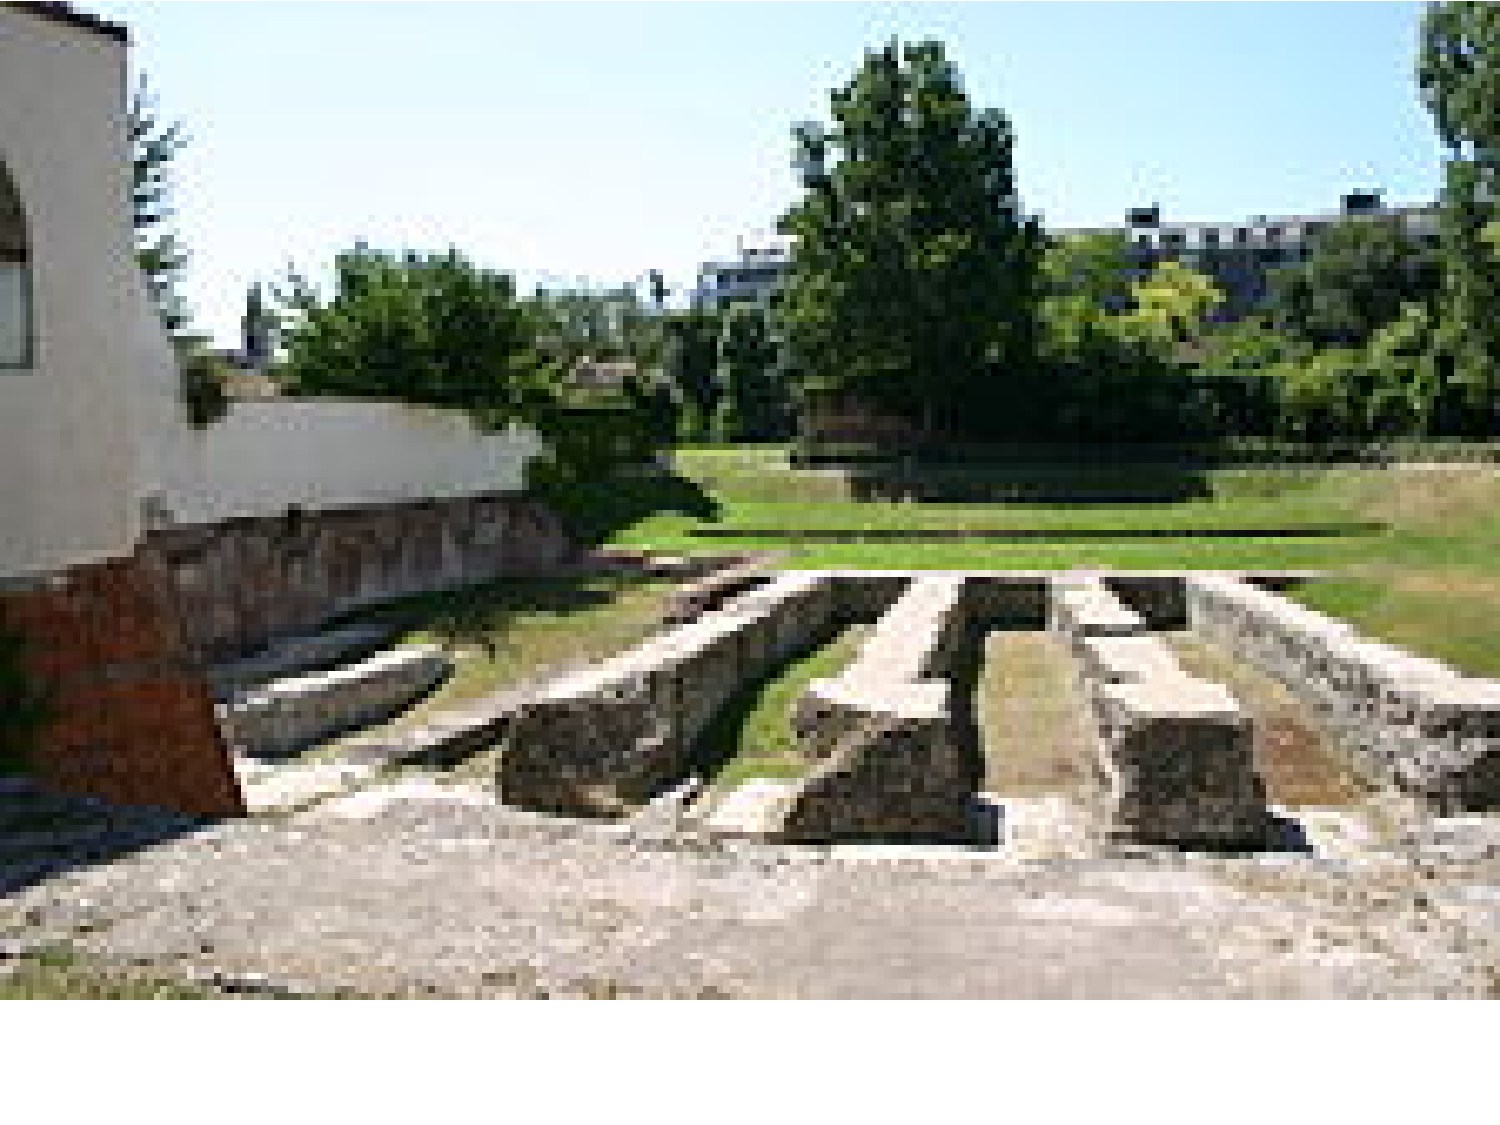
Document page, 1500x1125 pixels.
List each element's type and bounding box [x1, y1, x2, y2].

list [0, 1, 1500, 1000]
